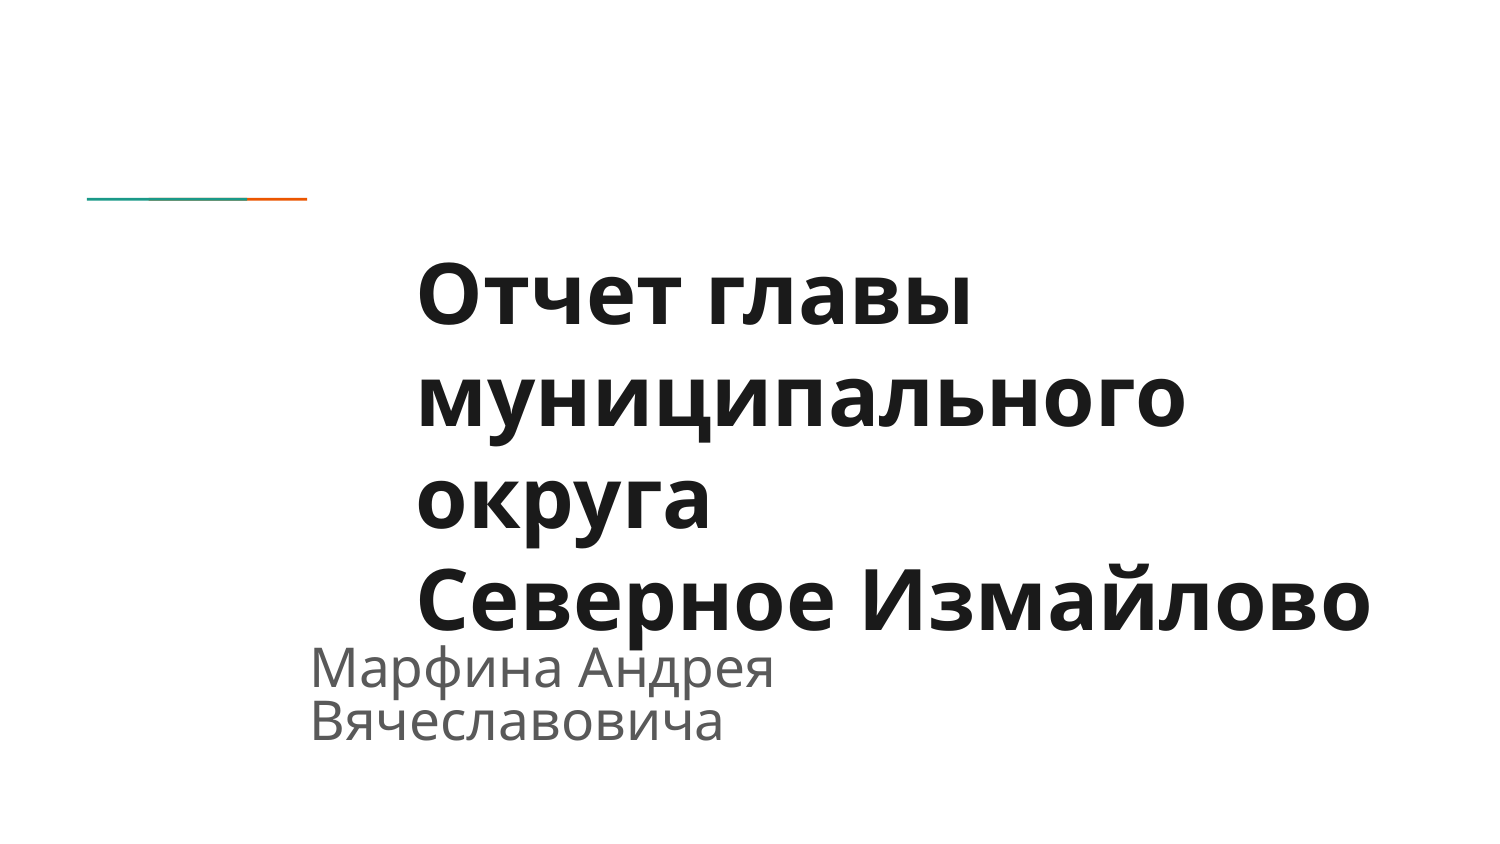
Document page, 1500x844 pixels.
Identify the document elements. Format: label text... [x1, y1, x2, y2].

subtitle Марфина Андрея Вячеславовича [294, 630, 989, 771]
title Отчет главы муниципального округа Северное Измайлово [400, 225, 1500, 478]
